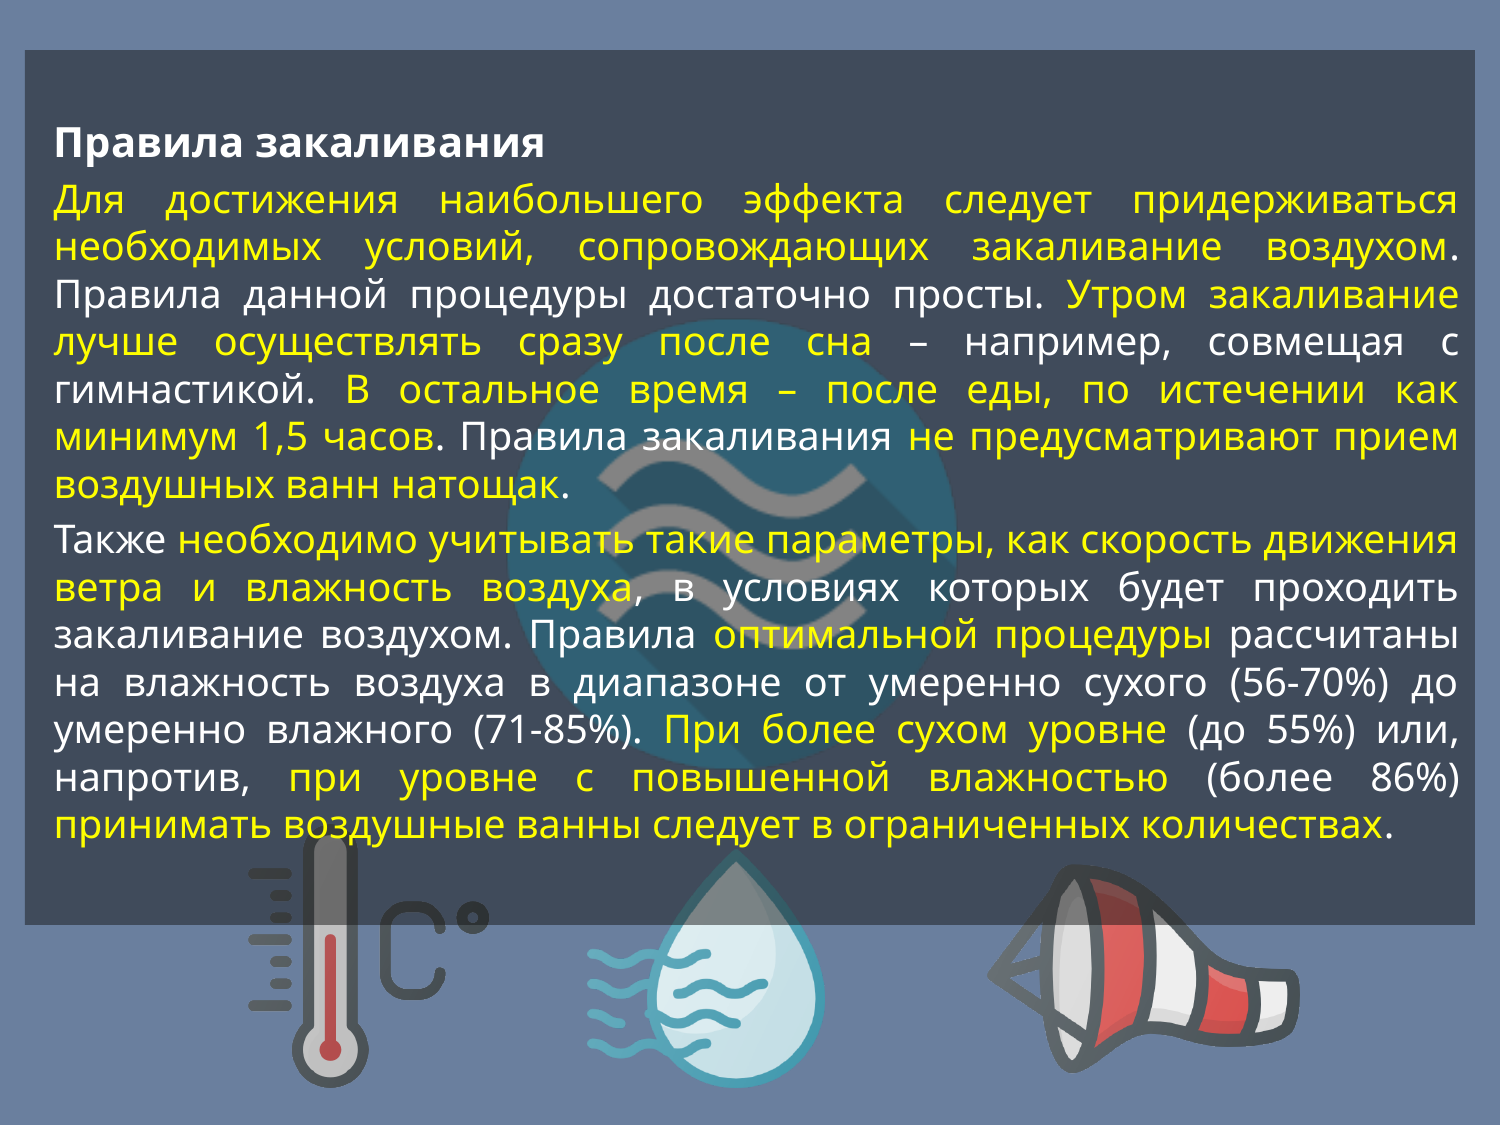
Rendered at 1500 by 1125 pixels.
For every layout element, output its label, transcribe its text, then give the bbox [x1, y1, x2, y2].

list Правила закаливания Для достижения наибольшего эффекта следует придерживаться необходимых условий, сопровождающих закаливание воздухом. Правила данной процедуры достаточно просты. Утром закаливание лучше осуществлять сразу после сна – например, совмещая с гимнастикой. В остальное время – после еды, по истечении как минимум 1,5 часов. Правила закаливания не предусматривают прием воздушных ванн натощак. Также необходимо учитывать такие параметры, как скорость движения ветра и влажность воздуха, в условиях которых будет проходить закаливание воздухом. Правила оптимальной процедуры рассчитаны на влажность воздуха в диапазоне от умеренно сухого (56-70%) до умеренно влажного (71-85%). При более сухом уровне (до 55%) или, напротив, при уровне с повышенной влажностью (более 86%) принимать воздушные ванны следует в ограниченных количествах. [24, 50, 1475, 925]
picture [499, 312, 963, 776]
picture [237, 824, 501, 1088]
picture [987, 812, 1301, 1125]
picture [587, 849, 826, 1088]
